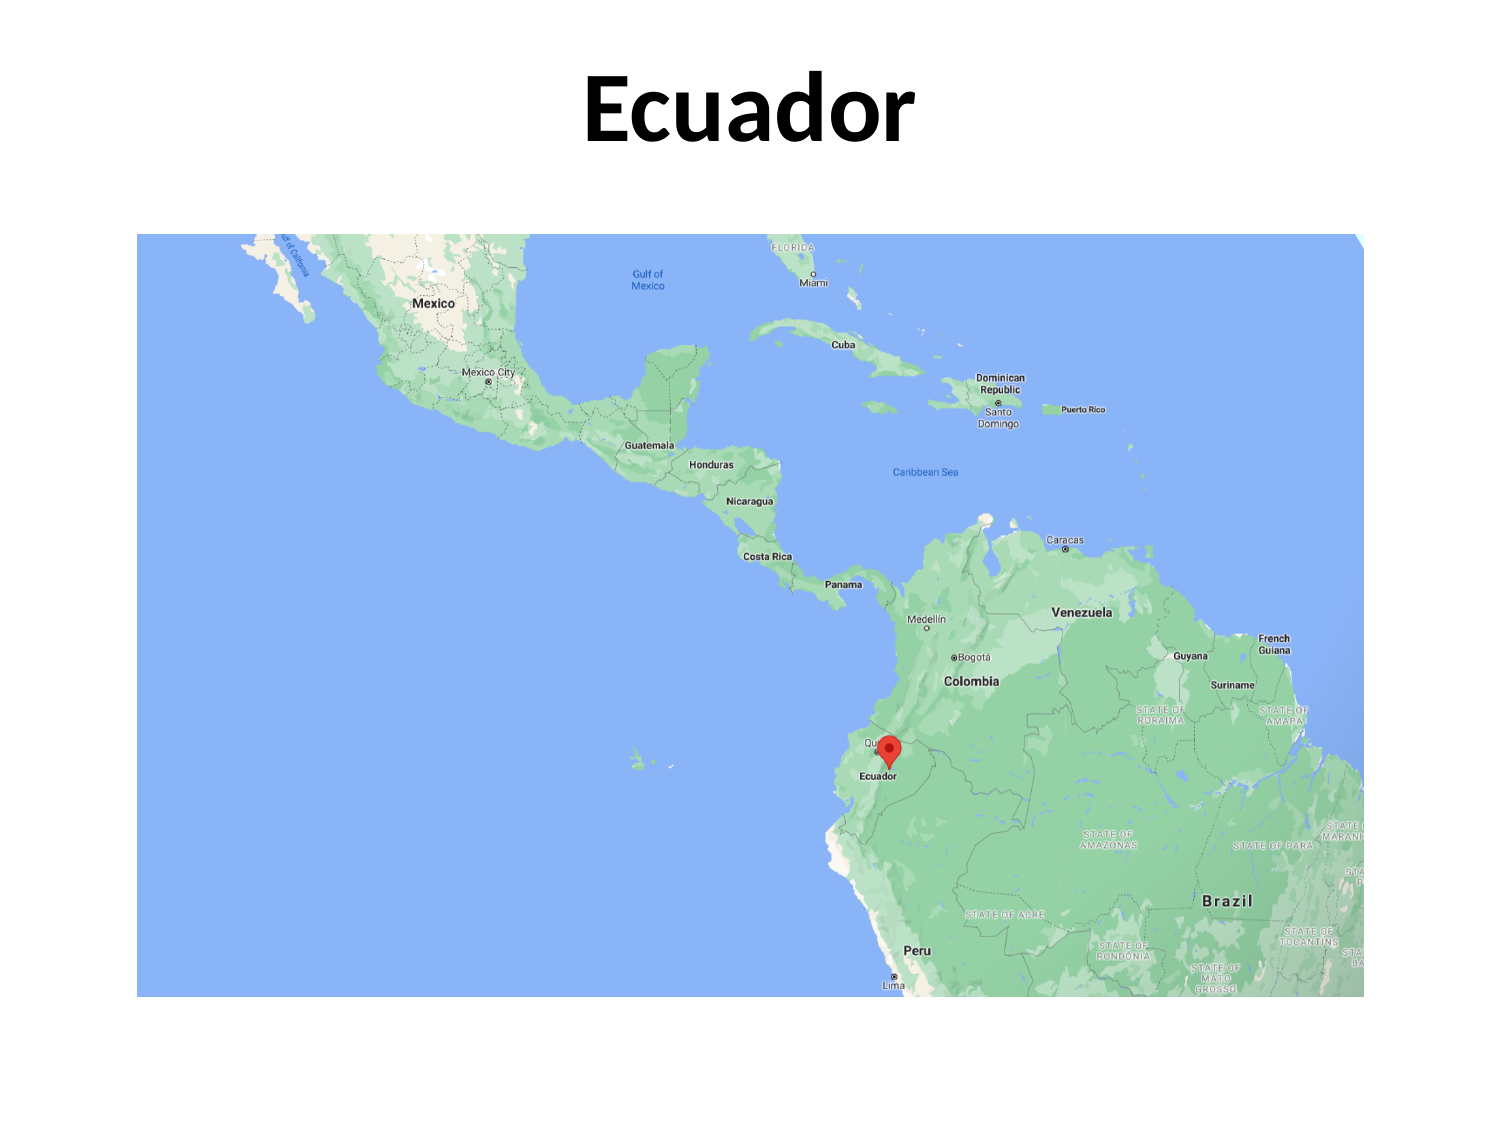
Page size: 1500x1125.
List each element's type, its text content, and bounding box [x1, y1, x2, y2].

title Ecuador [0, 2, 1500, 200]
picture [137, 234, 1364, 997]
